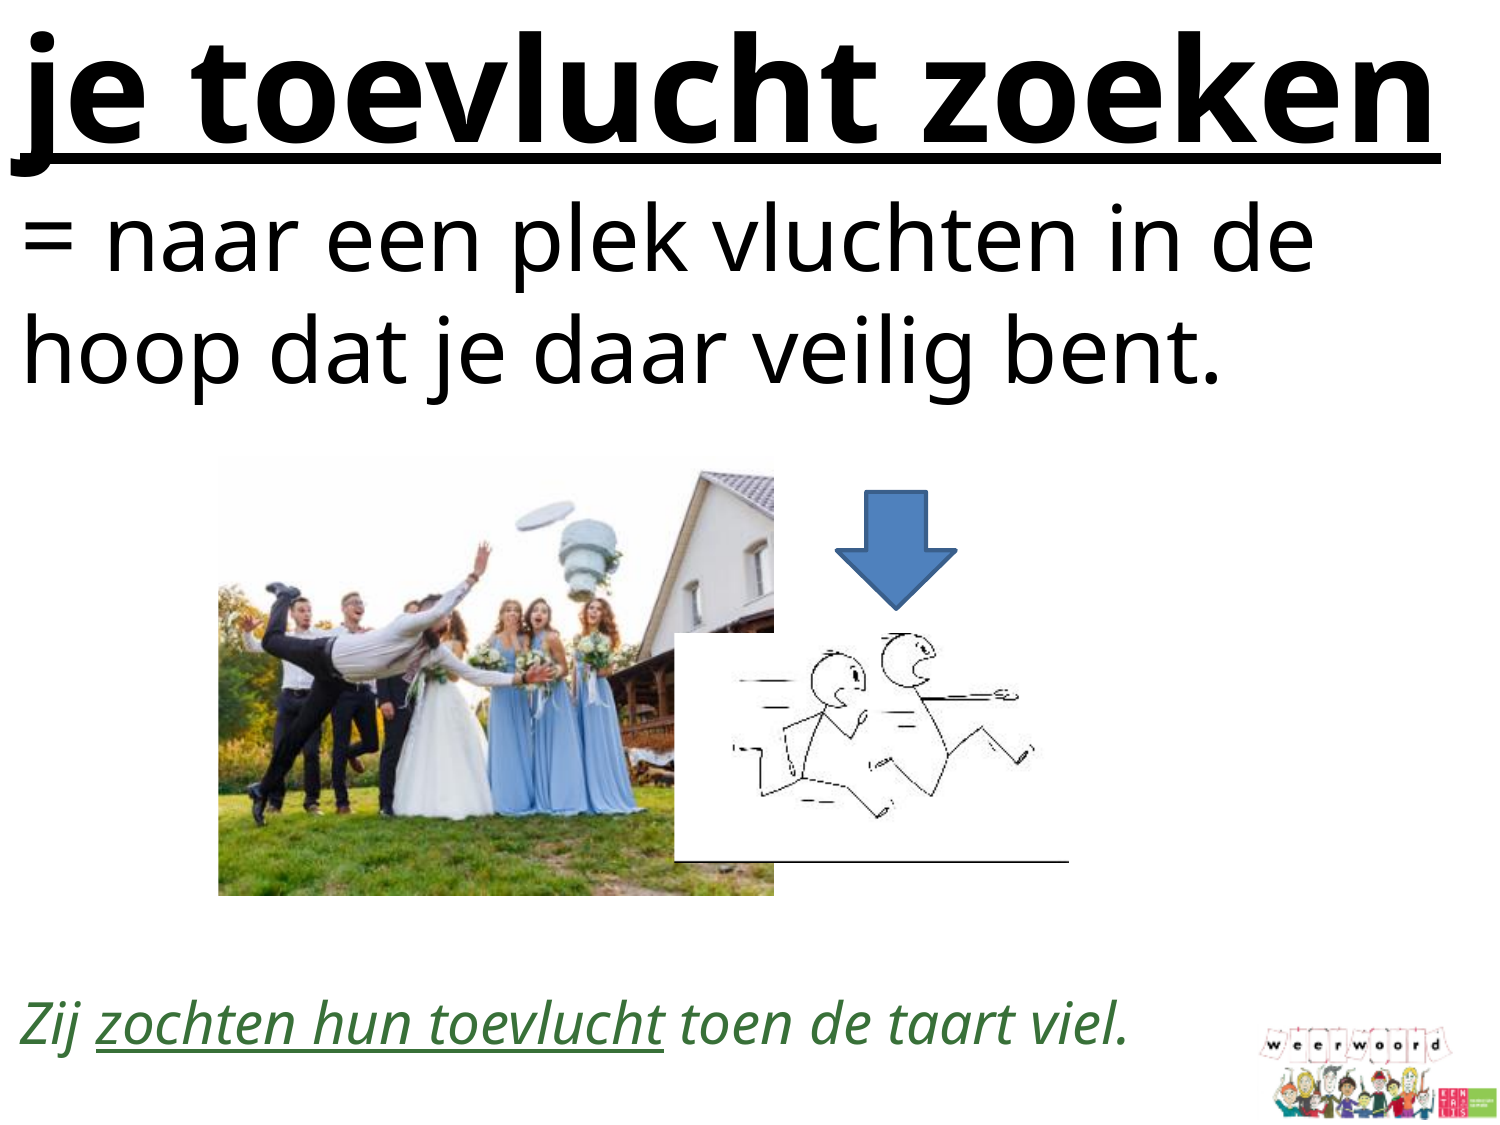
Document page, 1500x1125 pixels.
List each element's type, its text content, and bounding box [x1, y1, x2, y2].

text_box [218, 455, 1070, 896]
text_box je toevlucht zoeken = naar een plek vluchten in de hoop dat je daar veilig bent. Zij zochten hun toevlucht toen de taart viel. [5, 0, 1500, 1064]
picture [1257, 1024, 1500, 1121]
